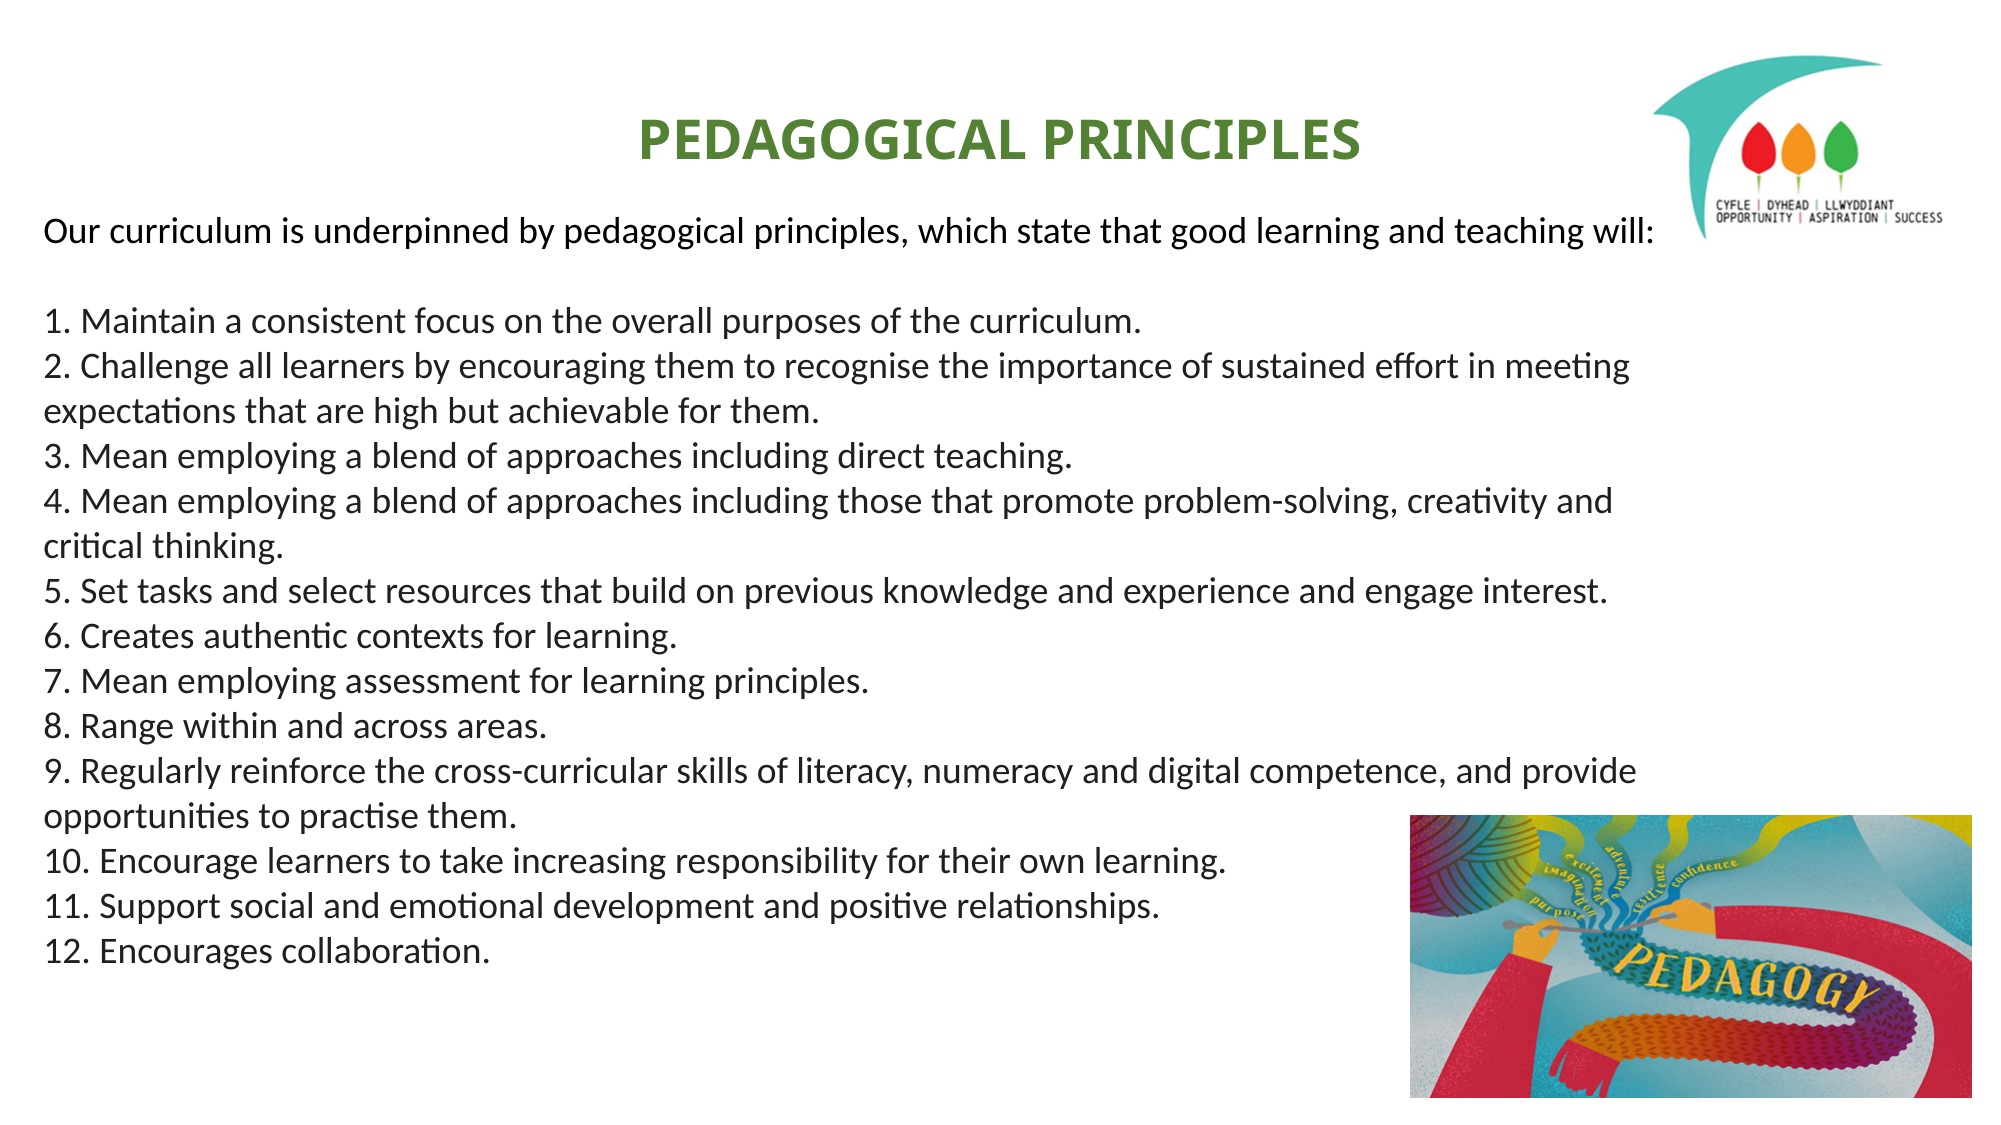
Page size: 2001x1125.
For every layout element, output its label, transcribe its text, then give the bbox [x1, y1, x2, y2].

text_box Our curriculum is underpinned by pedagogical principles, which state that good learning and teaching will: Maintain a consistent focus on the overall purposes of the curriculum. Challenge all learners by encouraging them to recognise the importance of sustained effort in meeting expectations that are high but achievable for them. Mean employing a blend of approaches including direct teaching. Mean employing a blend of approaches including those that promote problem-solving, creativity and critical thinking. Set tasks and select resources that build on previous knowledge and experience and engage interest. Creates authentic contexts for learning. Mean employing assessment for learning principles. Range within and across areas. Regularly reinforce the cross-curricular skills of literacy, numeracy and digital competence, and provide opportunities to practise them. Encourage learners to take increasing responsibility for their own learning. Support social and emotional development and positive relationships. Encourages collaboration. [28, 199, 1710, 979]
title PEDAGOGICAL PRINCIPLES [521, 103, 1479, 199]
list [1631, 1, 1971, 301]
picture [1410, 814, 1972, 1098]
